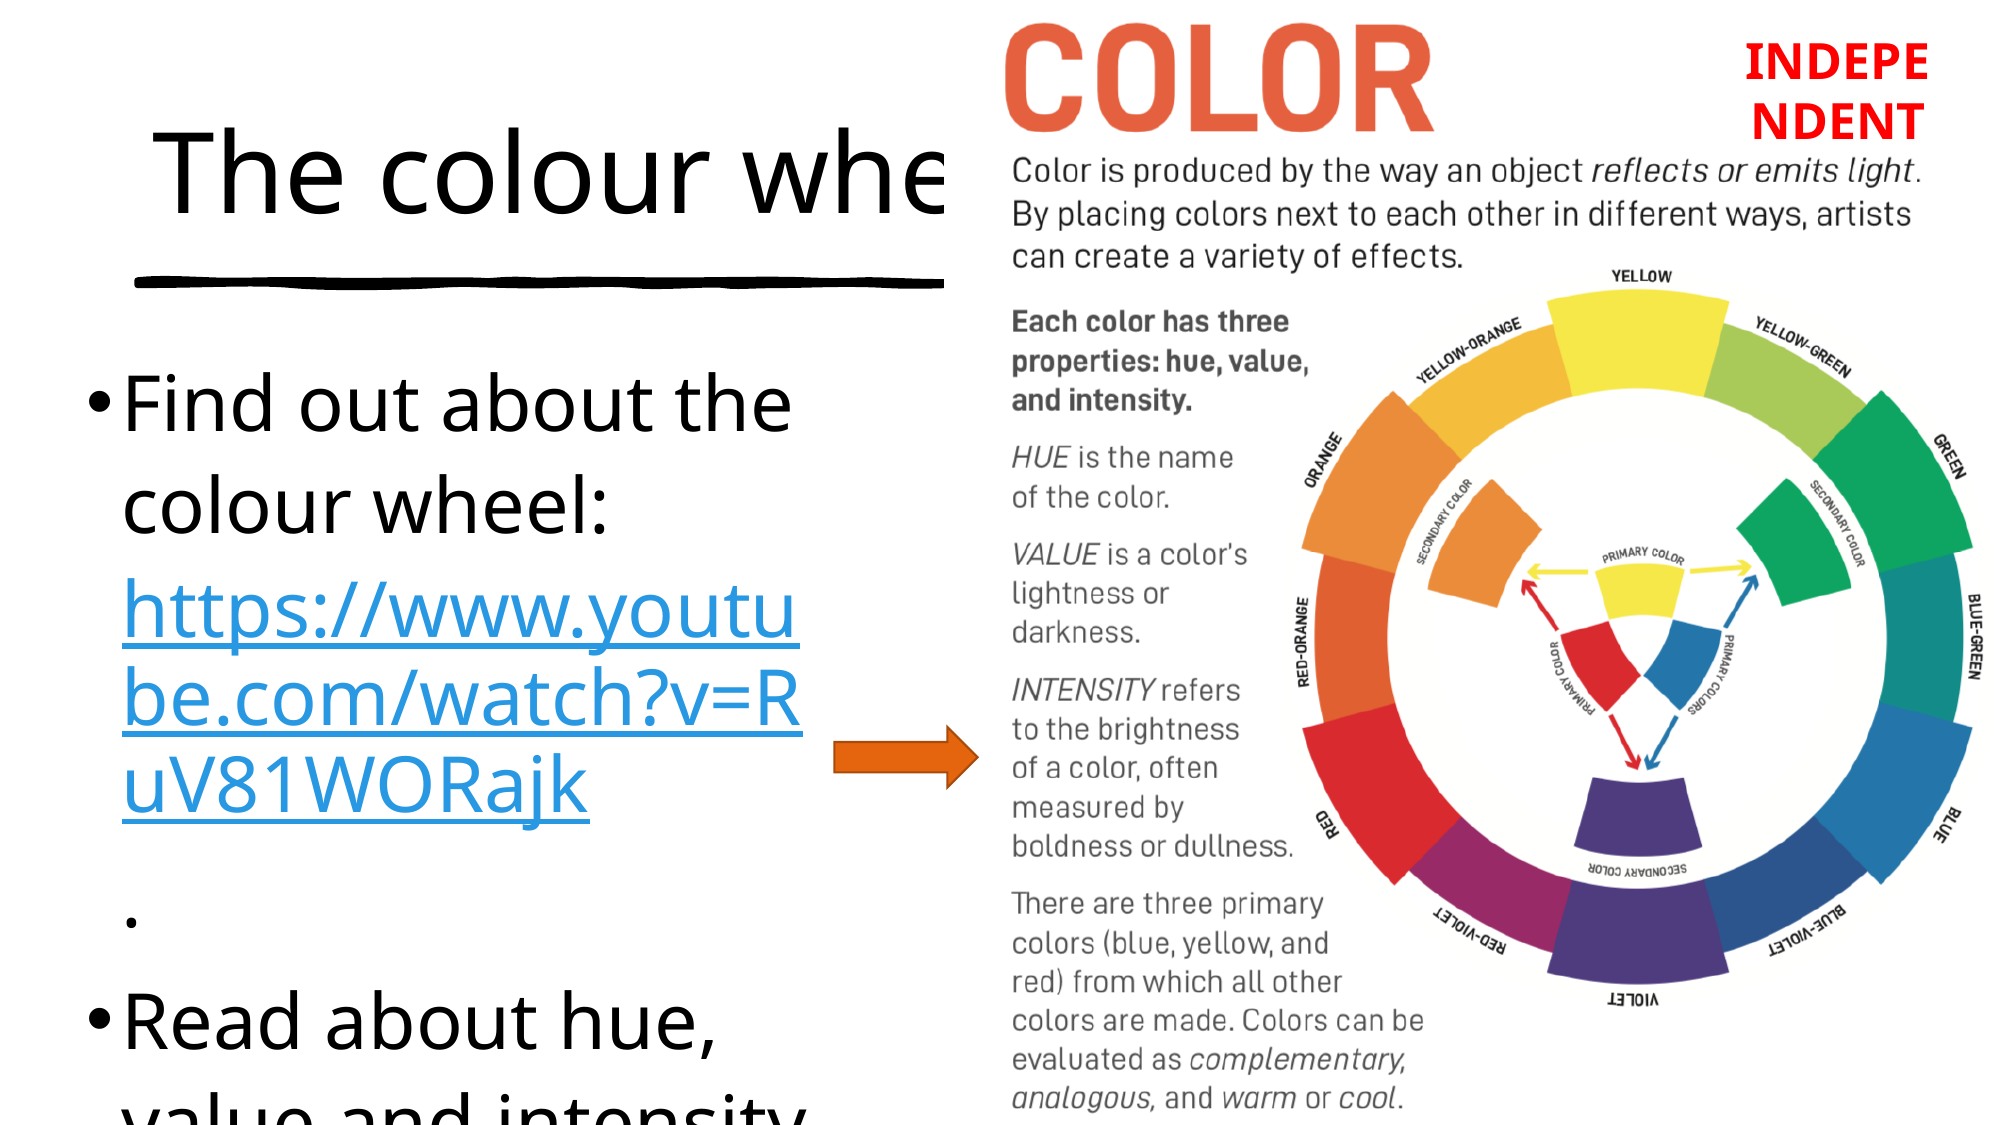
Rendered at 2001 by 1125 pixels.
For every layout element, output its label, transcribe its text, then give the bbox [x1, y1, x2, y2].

list Find out about the colour wheel: https://www.youtube.com/watch?v=RuV81WORajk. Read about hue, value and intensity [71, 337, 835, 1035]
text_box [833, 740, 944, 774]
title The colour wheel [137, 59, 944, 278]
picture [944, 0, 2000, 1125]
